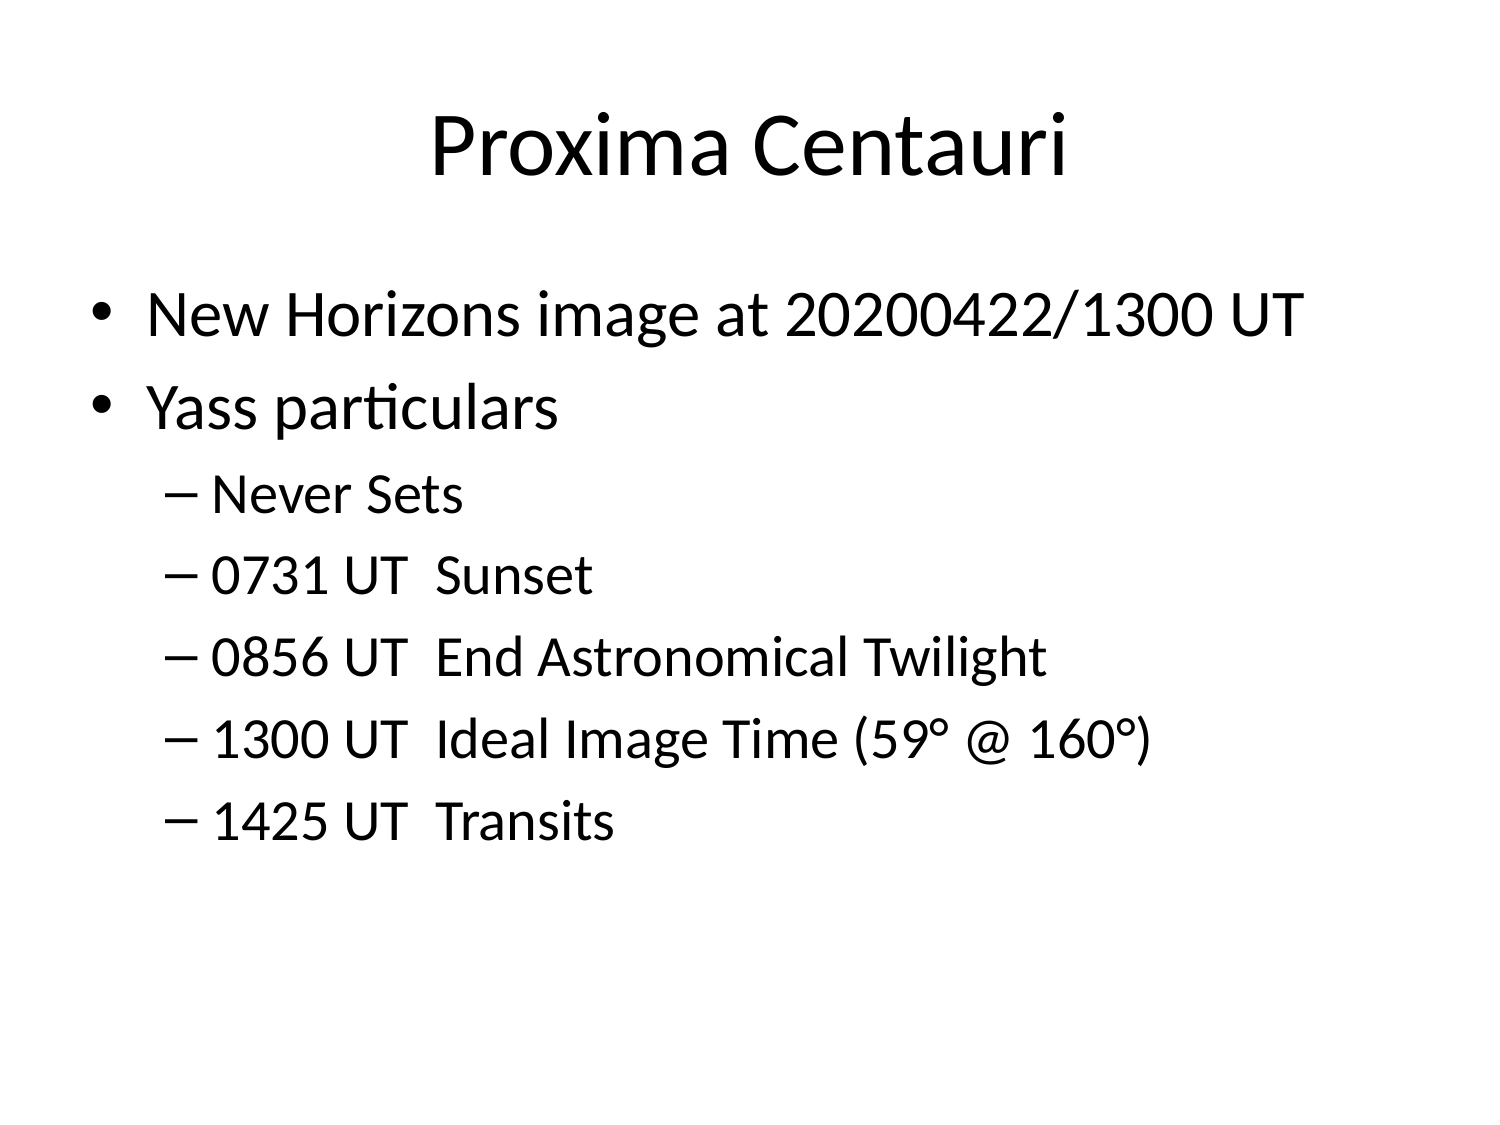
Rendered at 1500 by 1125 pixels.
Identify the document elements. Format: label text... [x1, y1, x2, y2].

title Proxima Centauri [75, 45, 1425, 233]
list New Horizons image at 20200422/1300 UT Yass particulars Never Sets 0731 UT Sunset 0856 UT End Astronomical Twilight 1300 UT Ideal Image Time (59° @ 160°) 1425 UT Transits [75, 262, 1425, 1005]
